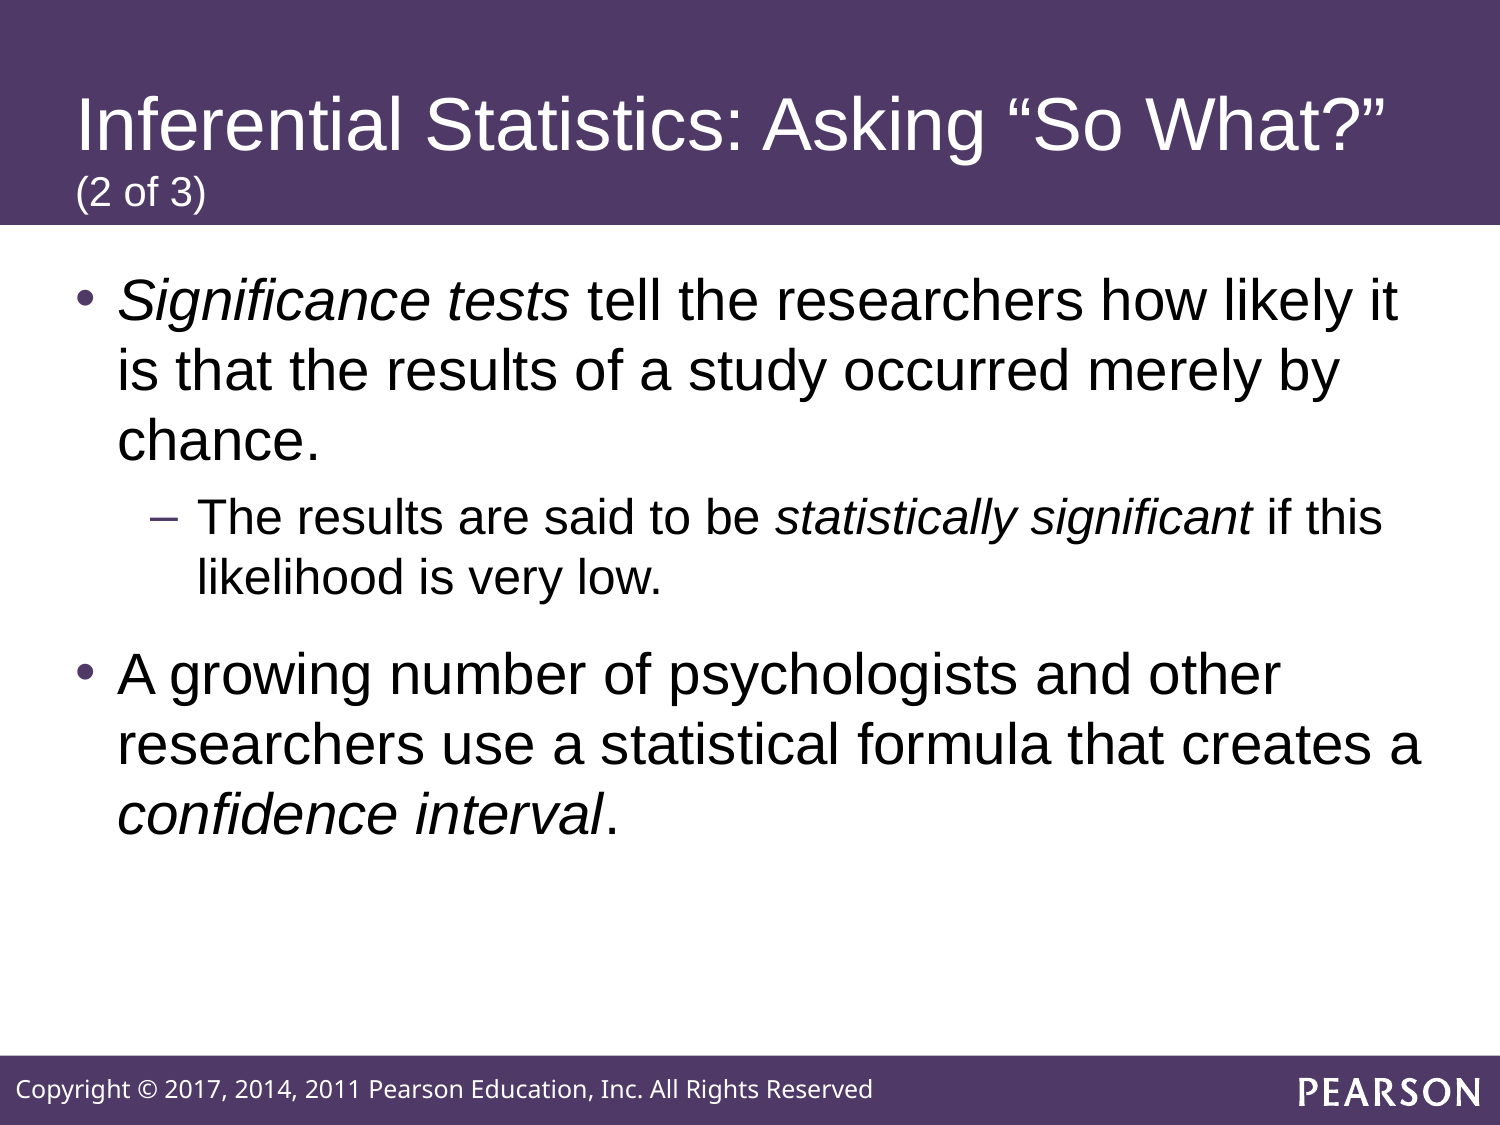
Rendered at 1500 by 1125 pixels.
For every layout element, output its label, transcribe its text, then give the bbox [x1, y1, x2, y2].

list Significance tests tell the researchers how likely it is that the results of a study occurred merely by chance. The results are said to be statistically significant if this likelihood is very low. A growing number of psychologists and other researchers use a statistical formula that creates a confidence interval. [75, 262, 1425, 1005]
title Inferential Statistics: Asking “So What?” (2 of 3) [75, 35, 1425, 216]
